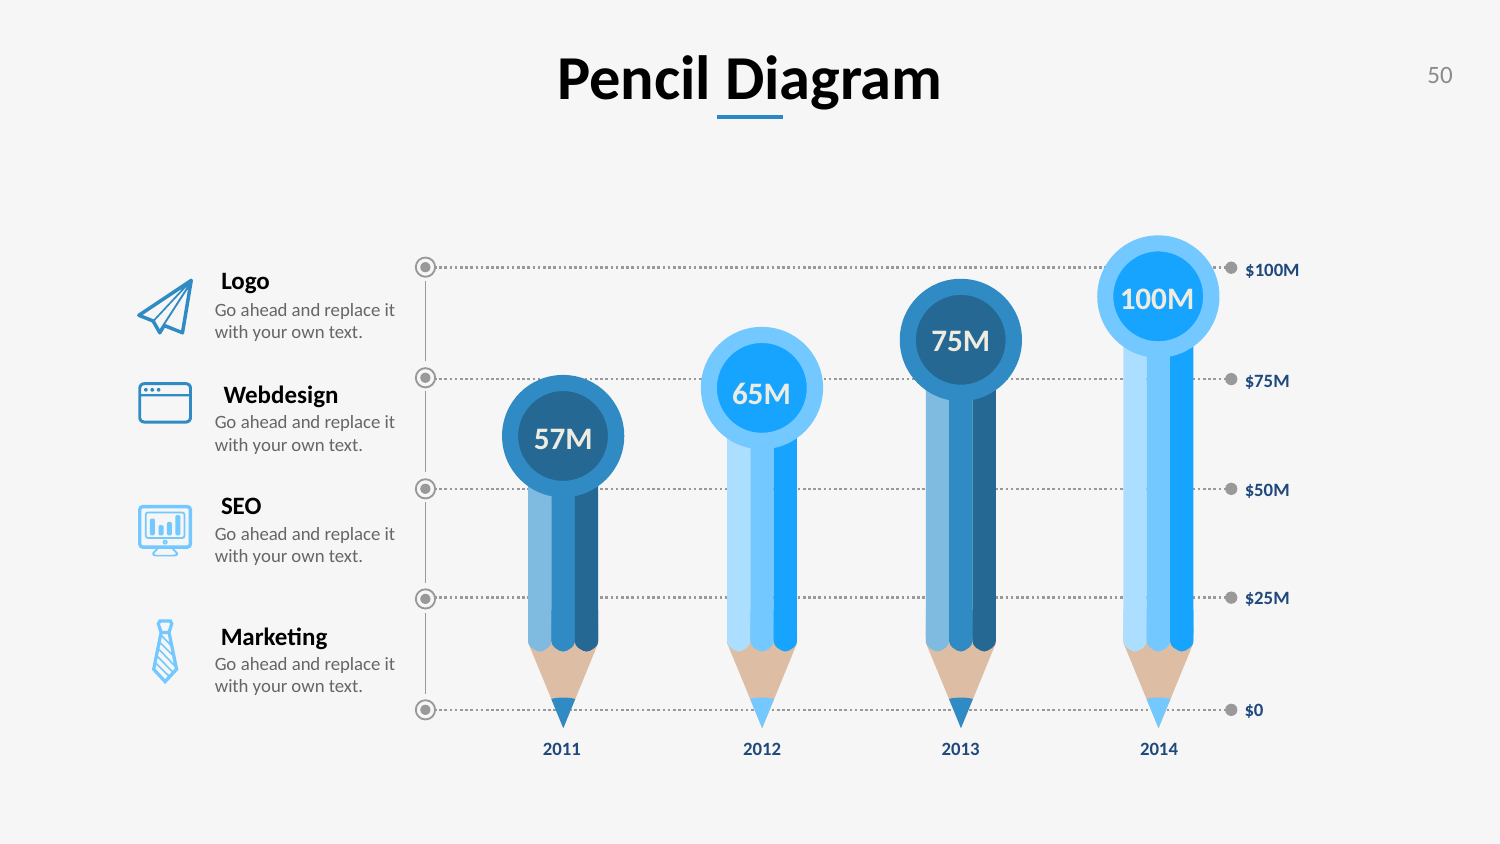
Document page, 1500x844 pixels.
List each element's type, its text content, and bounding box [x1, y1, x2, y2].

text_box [1096, 235, 1220, 358]
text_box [414, 256, 437, 278]
text_box 2013 [930, 736, 992, 766]
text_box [700, 326, 824, 450]
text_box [899, 278, 1023, 402]
slide_number 50 [1385, 50, 1465, 96]
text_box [726, 457, 798, 729]
text_box [151, 619, 179, 685]
text_box $75M [1233, 363, 1302, 397]
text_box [501, 374, 625, 498]
text_box Go ahead and replace it with your own text. [203, 646, 411, 703]
text_box Webdesign [212, 372, 351, 404]
text_box Logo [210, 259, 282, 301]
text_box [137, 278, 193, 335]
text_box Go ahead and replace it with your own text. [203, 291, 412, 348]
title Pencil Diagram [103, 22, 1397, 128]
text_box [414, 366, 437, 389]
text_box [925, 409, 997, 729]
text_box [414, 588, 437, 610]
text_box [527, 507, 599, 729]
text_box Go ahead and replace it with your own text. [203, 404, 415, 461]
text_box $25M [1233, 579, 1302, 614]
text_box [414, 699, 437, 721]
text_box SEO [209, 484, 274, 515]
text_box 2011 [531, 736, 593, 766]
text_box Marketing [209, 614, 340, 646]
text_box Go ahead and replace it with your own text. [203, 515, 411, 572]
text_box $50M [1233, 472, 1302, 506]
text_box $0 [1233, 691, 1276, 726]
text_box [414, 478, 437, 500]
text_box 2014 [1128, 736, 1190, 766]
text_box 2012 [731, 736, 793, 766]
text_box $100M [1233, 251, 1312, 286]
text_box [1123, 365, 1194, 729]
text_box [138, 381, 193, 424]
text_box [137, 504, 193, 557]
